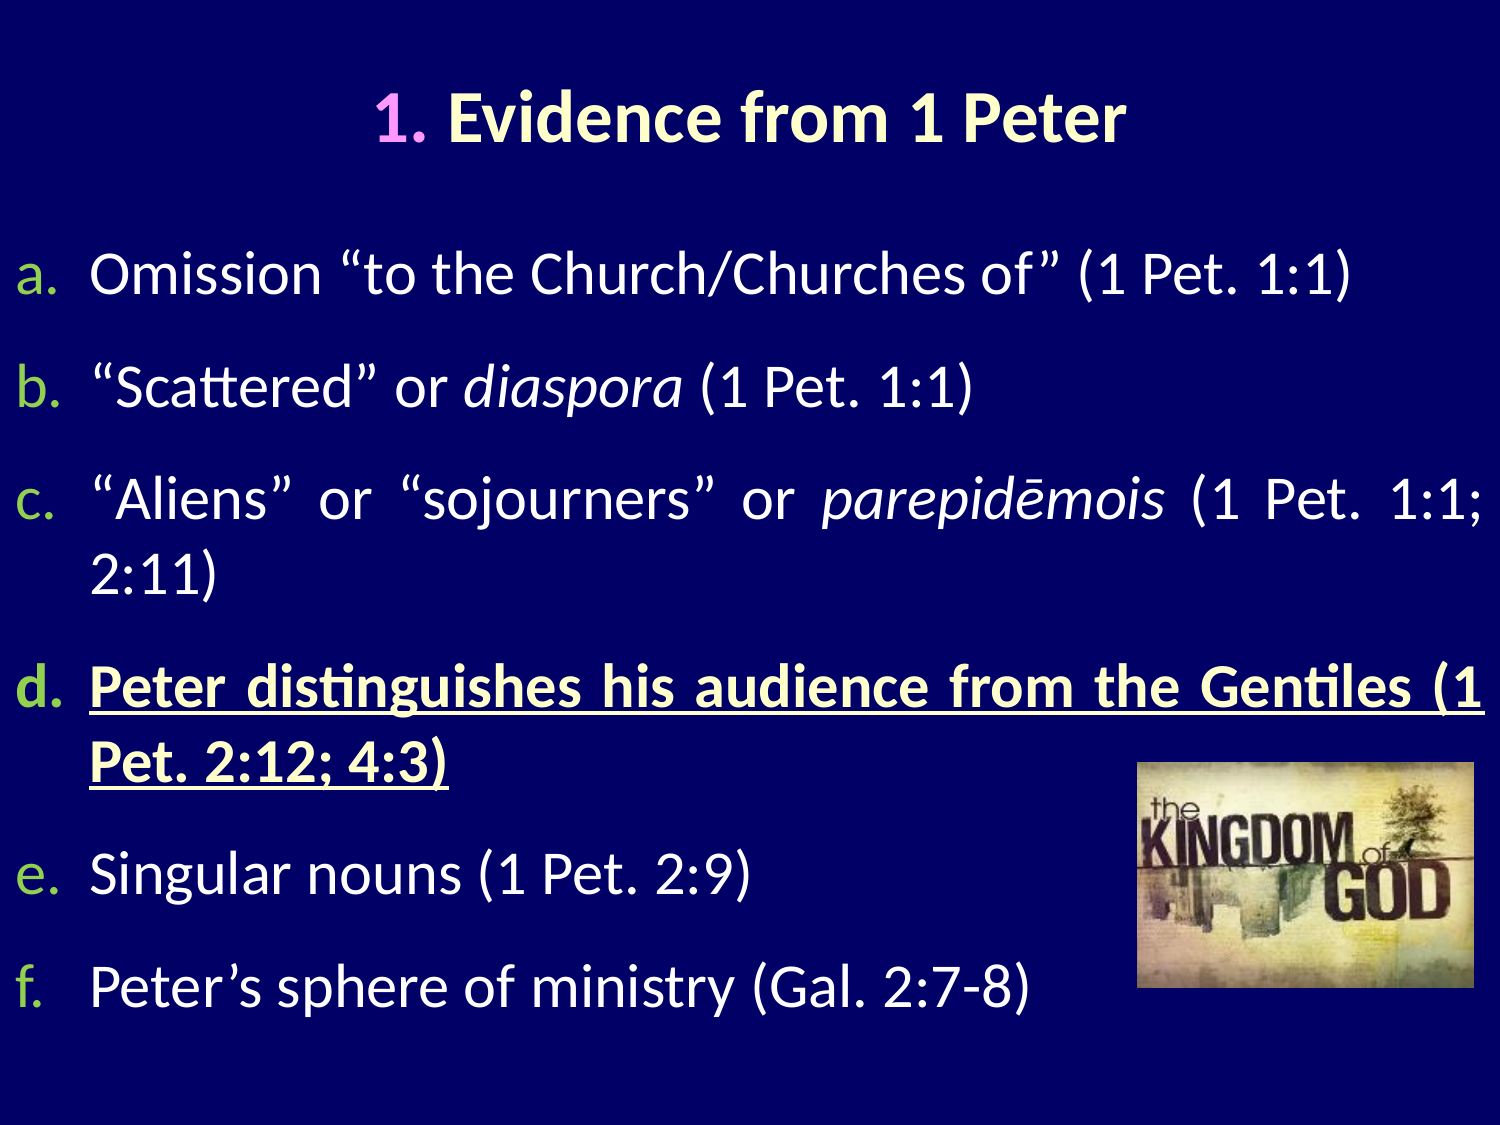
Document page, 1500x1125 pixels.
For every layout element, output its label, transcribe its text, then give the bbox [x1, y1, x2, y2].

picture [1137, 762, 1474, 988]
list Omission “to the Church/Churches of” (1 Pet. 1:1) “Scattered” or diaspora (1 Pet. 1:1) “Aliens” or “sojourners” or parepidēmois (1 Pet. 1:1; 2:11) Peter distinguishes his audience from the Gentiles (1 Pet. 2:12; 4:3) Singular nouns (1 Pet. 2:9) Peter’s sphere of ministry (Gal. 2:7-8) [0, 224, 1500, 1026]
title Evidence from 1 Peter [18, 37, 1482, 188]
